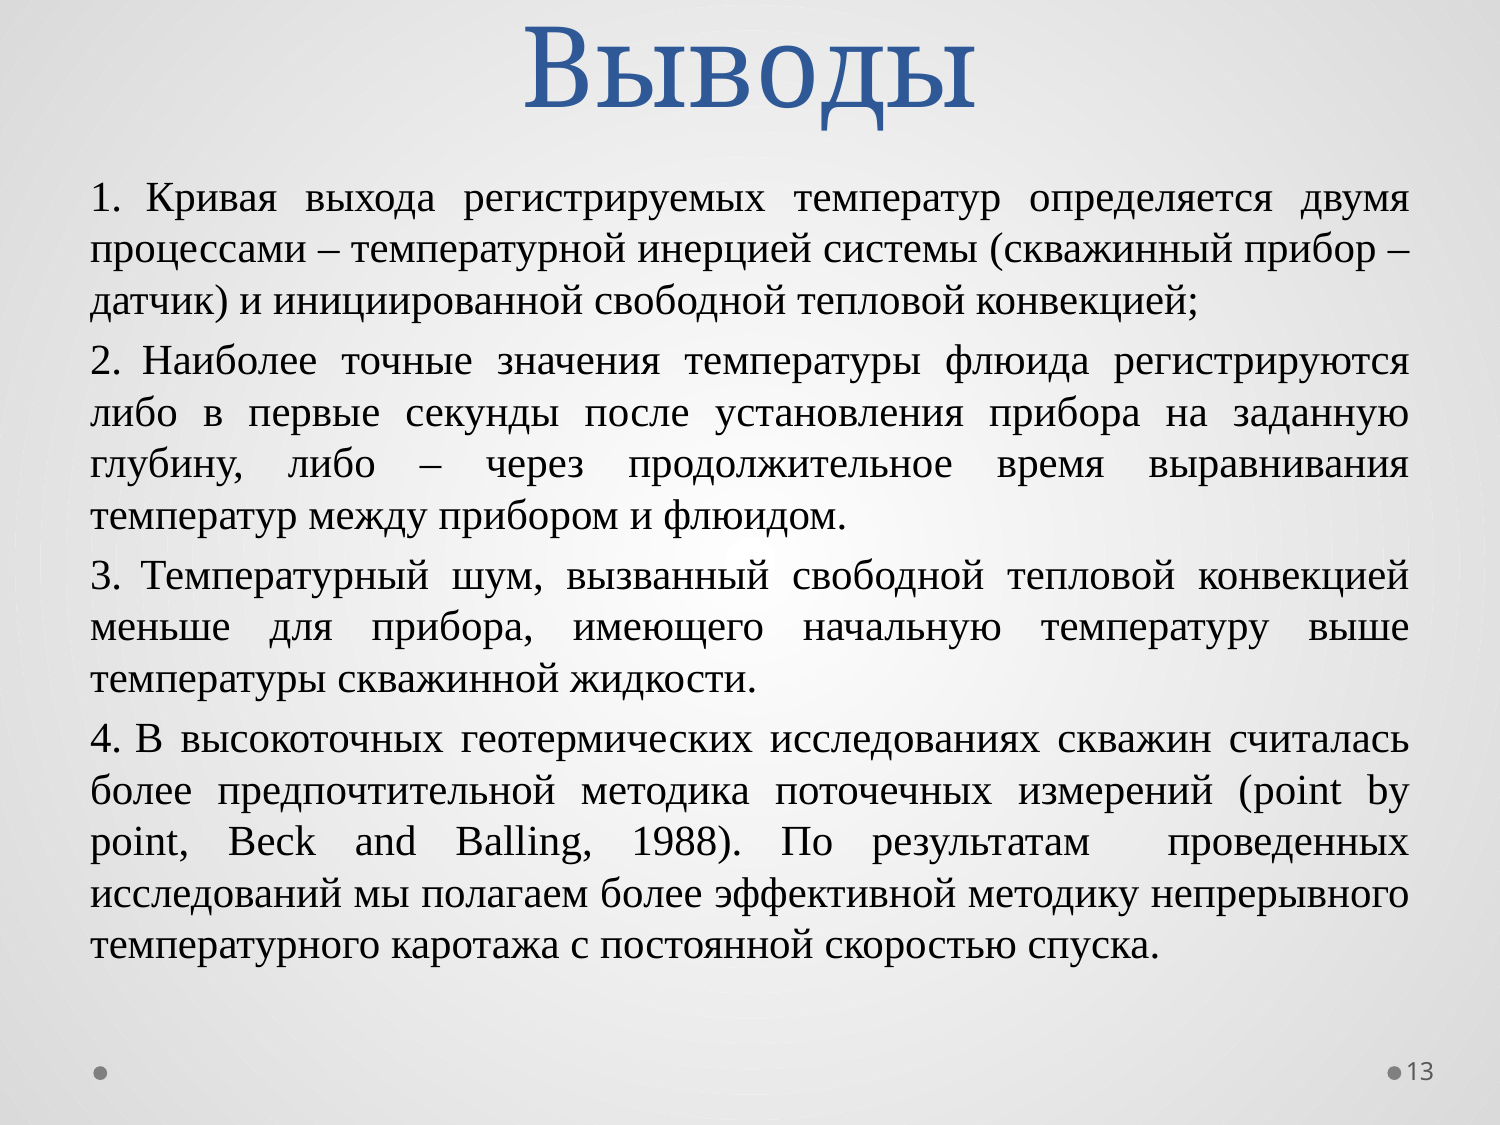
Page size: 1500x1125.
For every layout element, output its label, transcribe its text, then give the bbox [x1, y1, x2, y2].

slide_number 13 [1401, 1042, 1494, 1103]
title Выводы [75, 0, 1425, 138]
list Кривая выхода регистрируемых температур определяется двумя процессами – температурной инерцией системы (скважинный прибор – датчик) и инициированной свободной тепловой конвекцией; Наиболее точные значения температуры флюида регистрируются либо в первые секунды после установления прибора на заданную глубину, либо – через продолжительное время выравнивания температур между прибором и флюидом. Температурный шум, вызванный свободной тепловой конвекцией меньше для прибора, имеющего начальную температуру выше температуры скважинной жидкости. В высокоточных геотермических исследованиях скважин считалась более предпочтительной методика поточечных измерений (point by point, Beck and Balling, 1988). По результатам проведенных исследований мы полагаем более эффективной методику непрерывного температурного каротажа с постоянной скоростью спуска. [75, 160, 1425, 1005]
